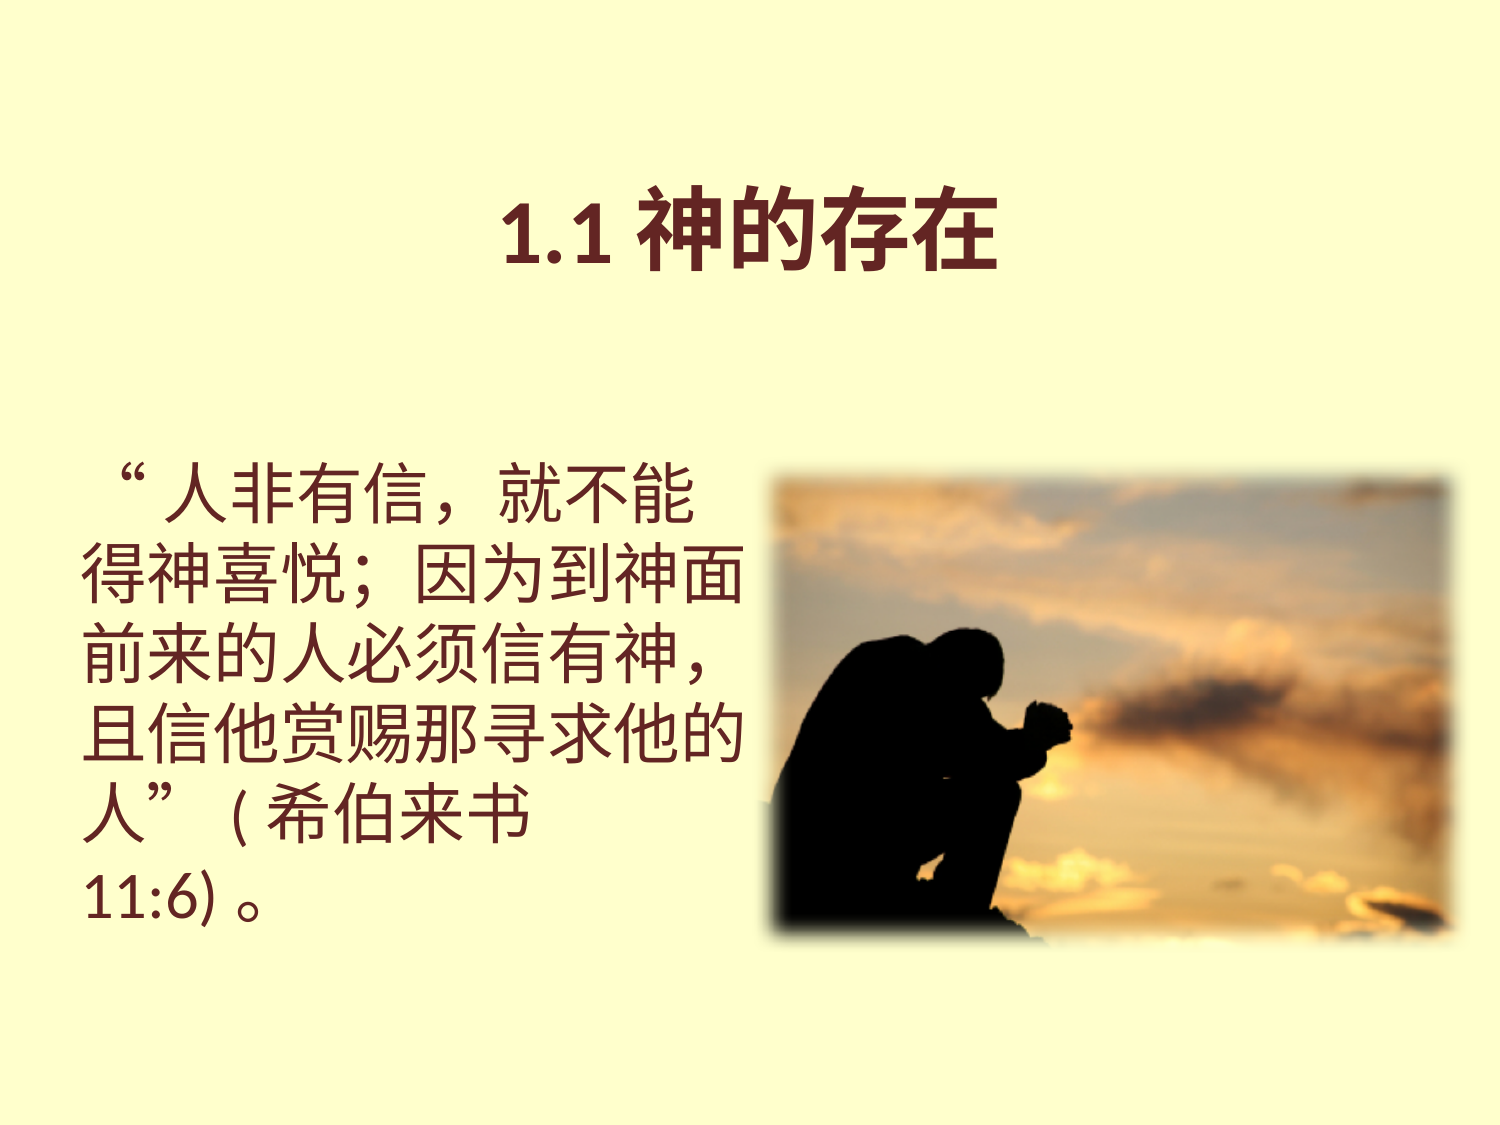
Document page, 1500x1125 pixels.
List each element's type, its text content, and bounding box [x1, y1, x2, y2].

subtitle “人非有信，就不能得神喜悦；因为到神面前来的人必须信有神，且信他赏赐那寻求他的人”(希伯来书11:6)。 [64, 444, 774, 1125]
title 1.1神的存在 [112, 160, 1388, 402]
picture [751, 455, 1471, 953]
